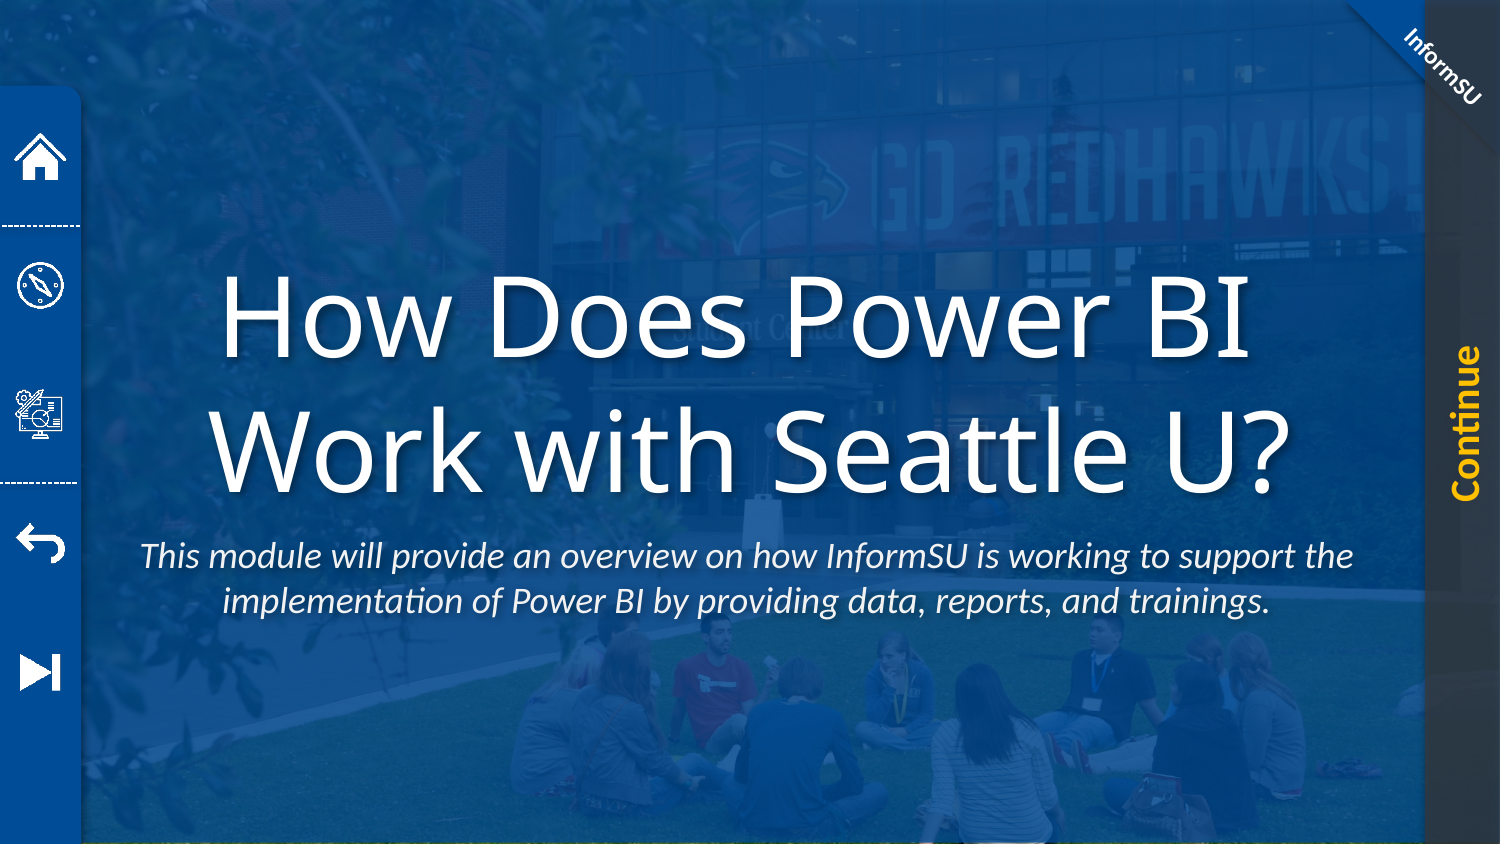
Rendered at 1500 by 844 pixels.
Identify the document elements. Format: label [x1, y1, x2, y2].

text_box [0, 225, 82, 484]
picture [0, 0, 1500, 844]
